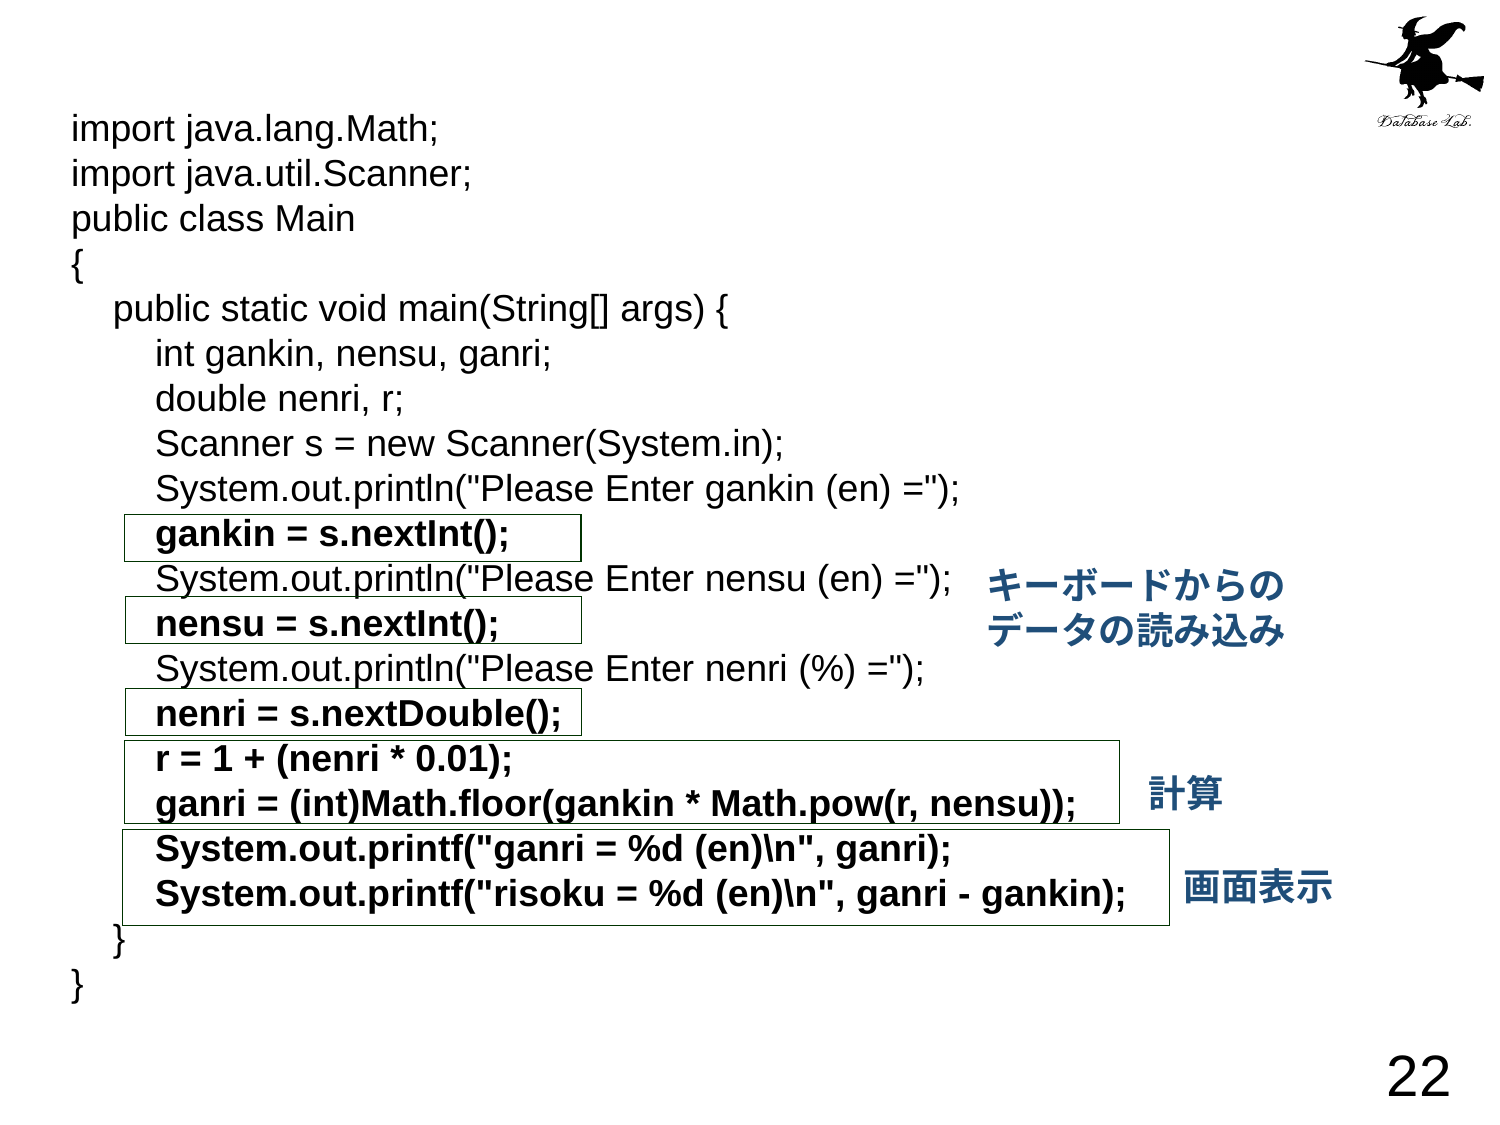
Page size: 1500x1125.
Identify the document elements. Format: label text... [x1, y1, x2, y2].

text_box [125, 688, 582, 736]
text_box [122, 829, 1170, 926]
list import java.lang.Math; import java.util.Scanner; public class Main { public static void main(String[] args) { int gankin, nensu, ganri; double nenri, r; Scanner s = new Scanner(System.in); System.out.println("Please Enter gankin (en) ="); gankin = s.nextInt(); System.out.println("Please Enter nensu (en) ="); nensu = s.nextInt(); System.out.println("Please Enter nenri (%) ="); nenri = s.nextDouble(); r = 1 + (nenri * 0.01); ganri = (int)Math.floor(gankin * Math.pow(r, nensu)); System.out.printf("ganri = %d (en)\n", ganri); System.out.printf("risoku = %d (en)\n", ganri - gankin); } } [55, 96, 1444, 972]
text_box [124, 514, 581, 562]
text_box キーボードからの データの読み込み [971, 554, 1343, 706]
text_box 計算 [1134, 762, 1430, 855]
slide_number 22 [1129, 1042, 1467, 1103]
text_box 画面表示 [1169, 855, 1500, 1007]
text_box [124, 740, 1120, 824]
picture [1362, 14, 1486, 130]
text_box [125, 596, 582, 644]
